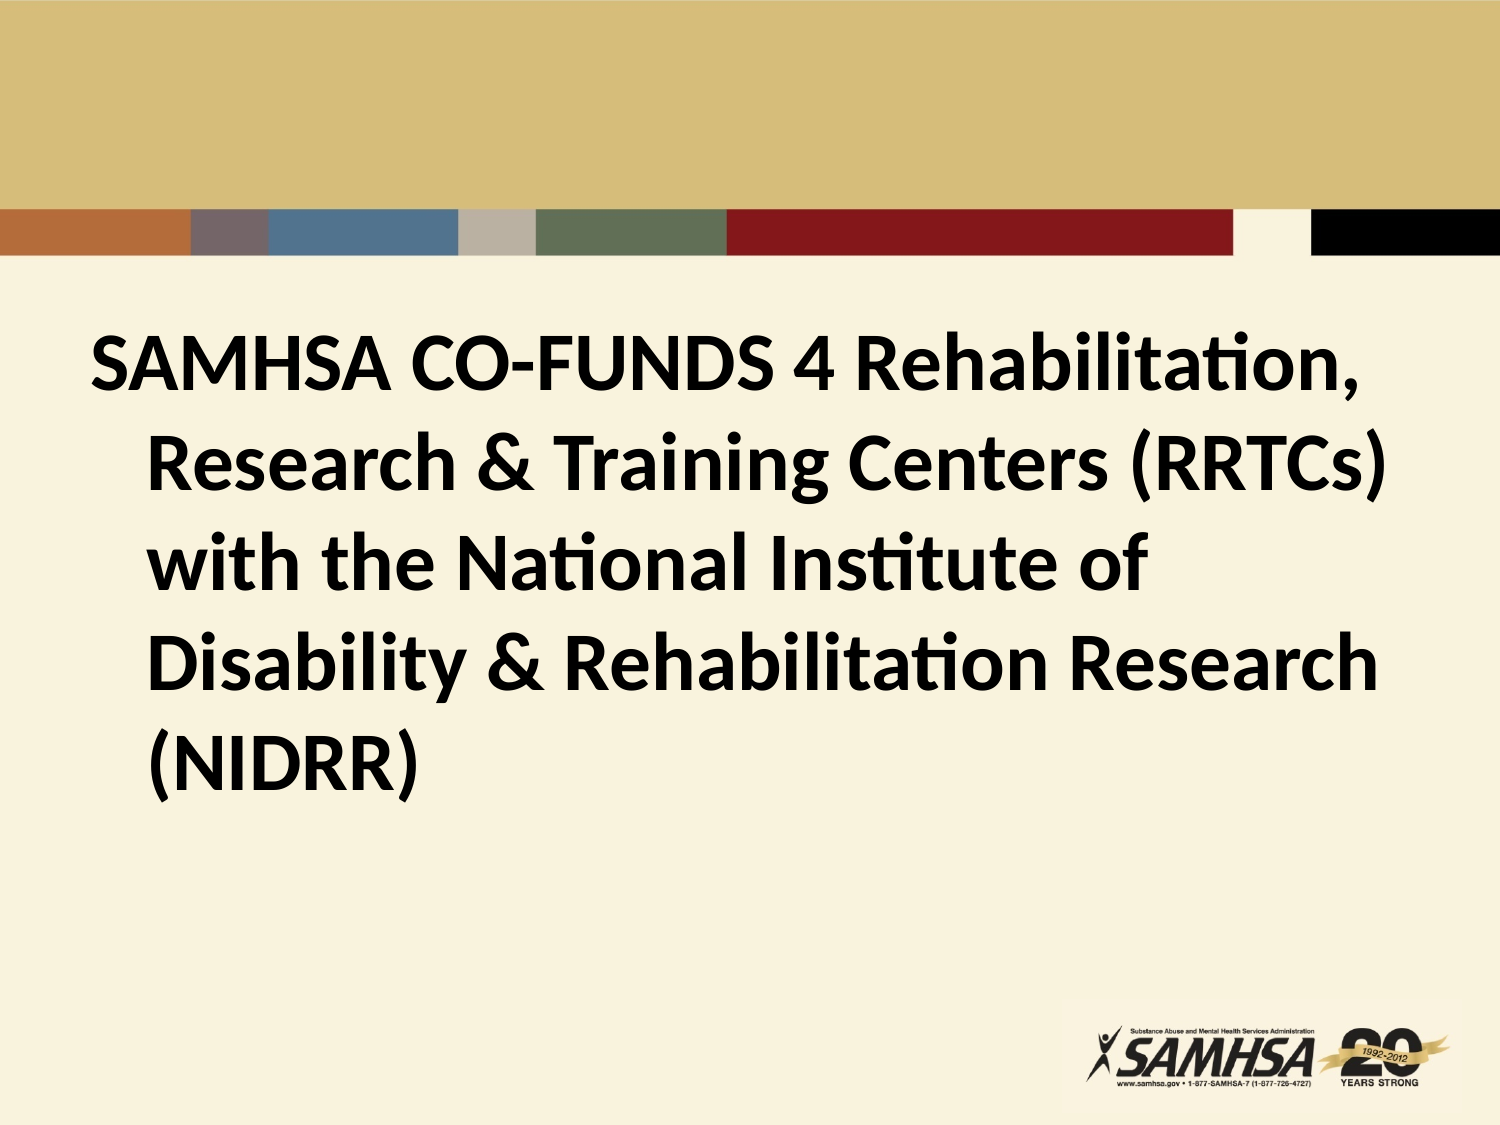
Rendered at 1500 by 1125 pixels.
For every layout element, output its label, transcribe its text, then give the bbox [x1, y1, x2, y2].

list SAMHSA CO-FUNDS 4 Rehabilitation, Research & Training Centers (RRTCs) with the National Institute of Disability & Rehabilitation Research (NIDRR) [75, 299, 1425, 1005]
picture [0, 0, 1500, 1125]
